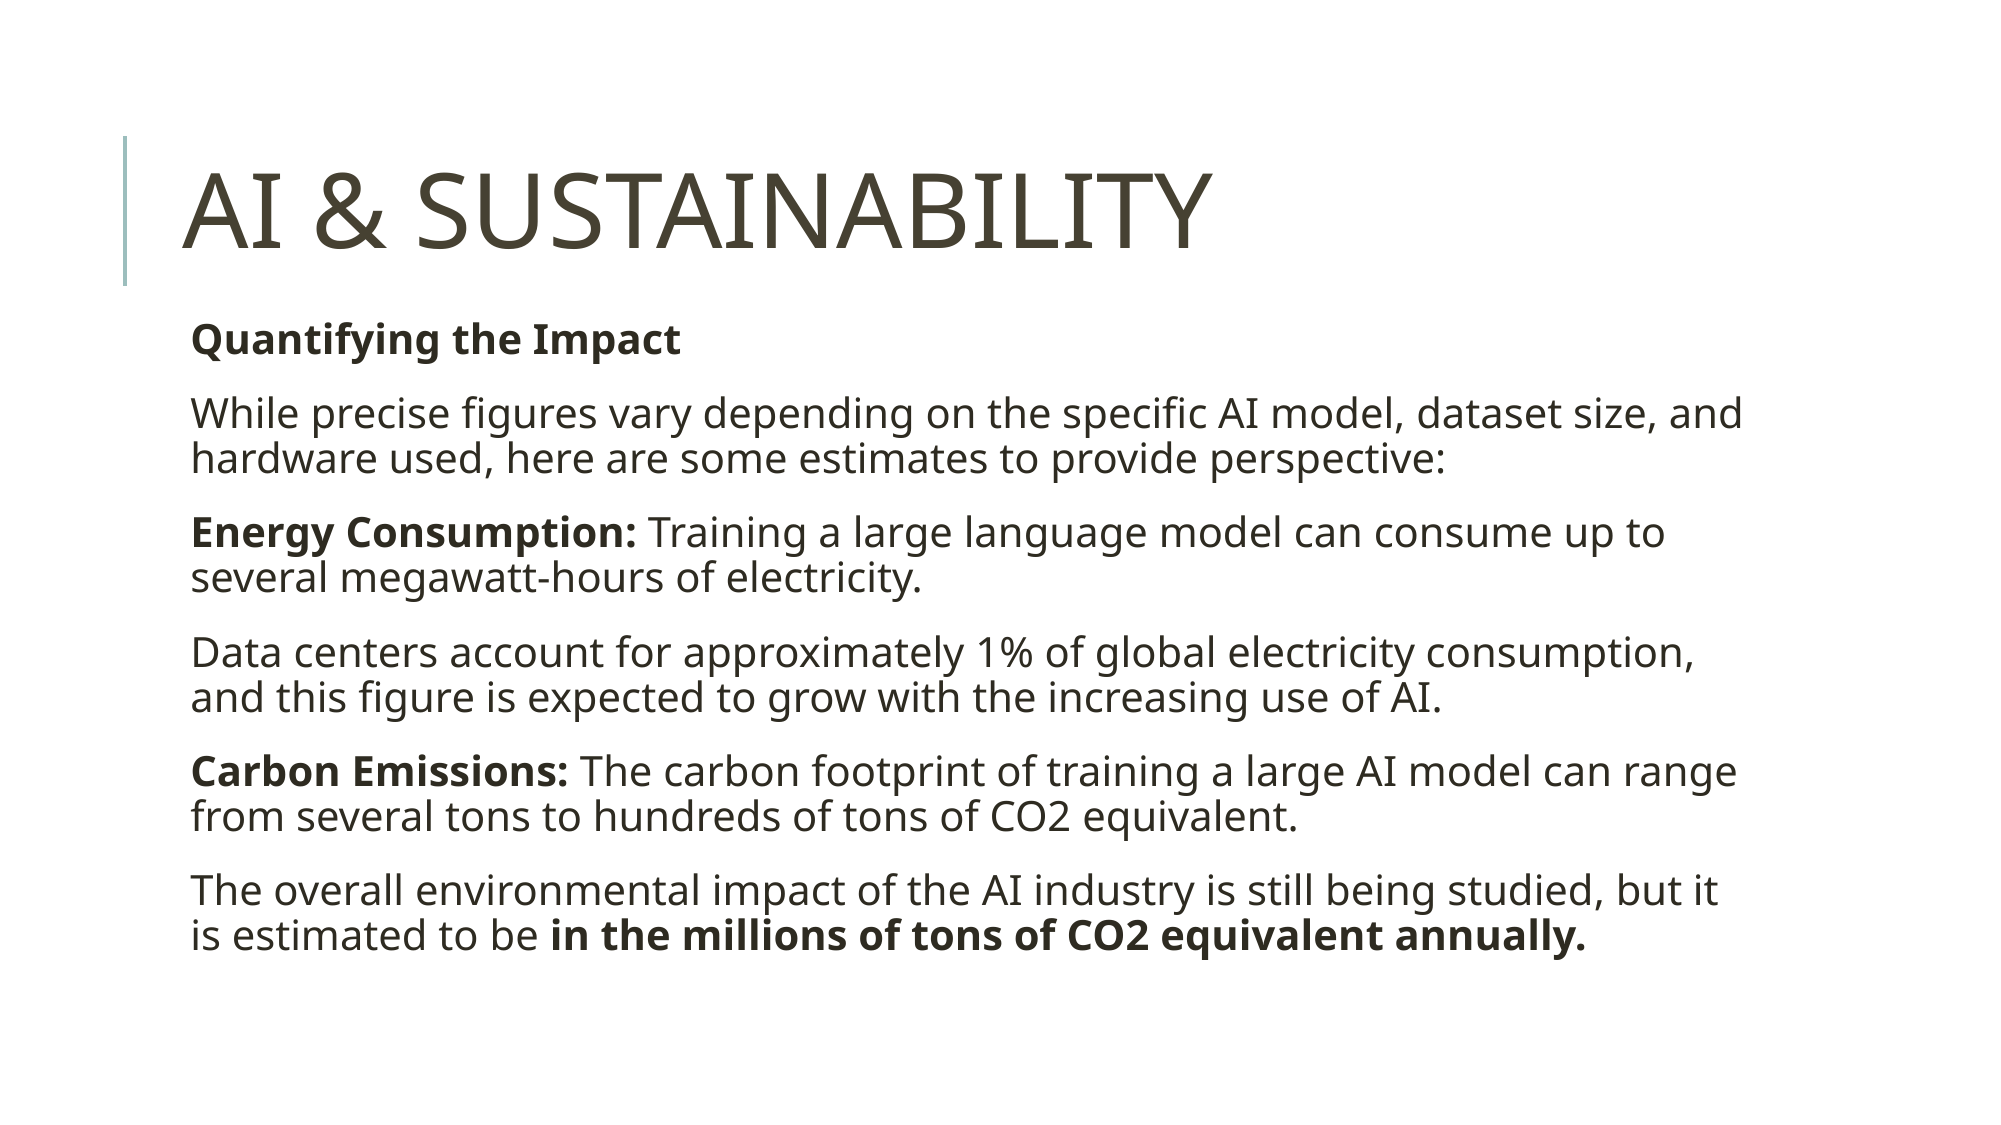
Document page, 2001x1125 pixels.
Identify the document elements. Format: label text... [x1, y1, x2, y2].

title AI & SUSTAINABILITY [168, 96, 1763, 310]
list Quantifying the Impact While precise figures vary depending on the specific AI model, dataset size, and hardware used, here are some estimates to provide perspective: Energy Consumption: Training a large language model can consume up to several megawatt-hours of electricity. Data centers account for approximately 1% of global electricity consumption, and this figure is expected to grow with the increasing use of AI. Carbon Emissions: The carbon footprint of training a large AI model can range from several tons to hundreds of tons of CO2 equivalent. The overall environmental impact of the AI industry is still being studied, but it is estimated to be in the millions of tons of CO2 equivalent annually. [168, 310, 1763, 1035]
